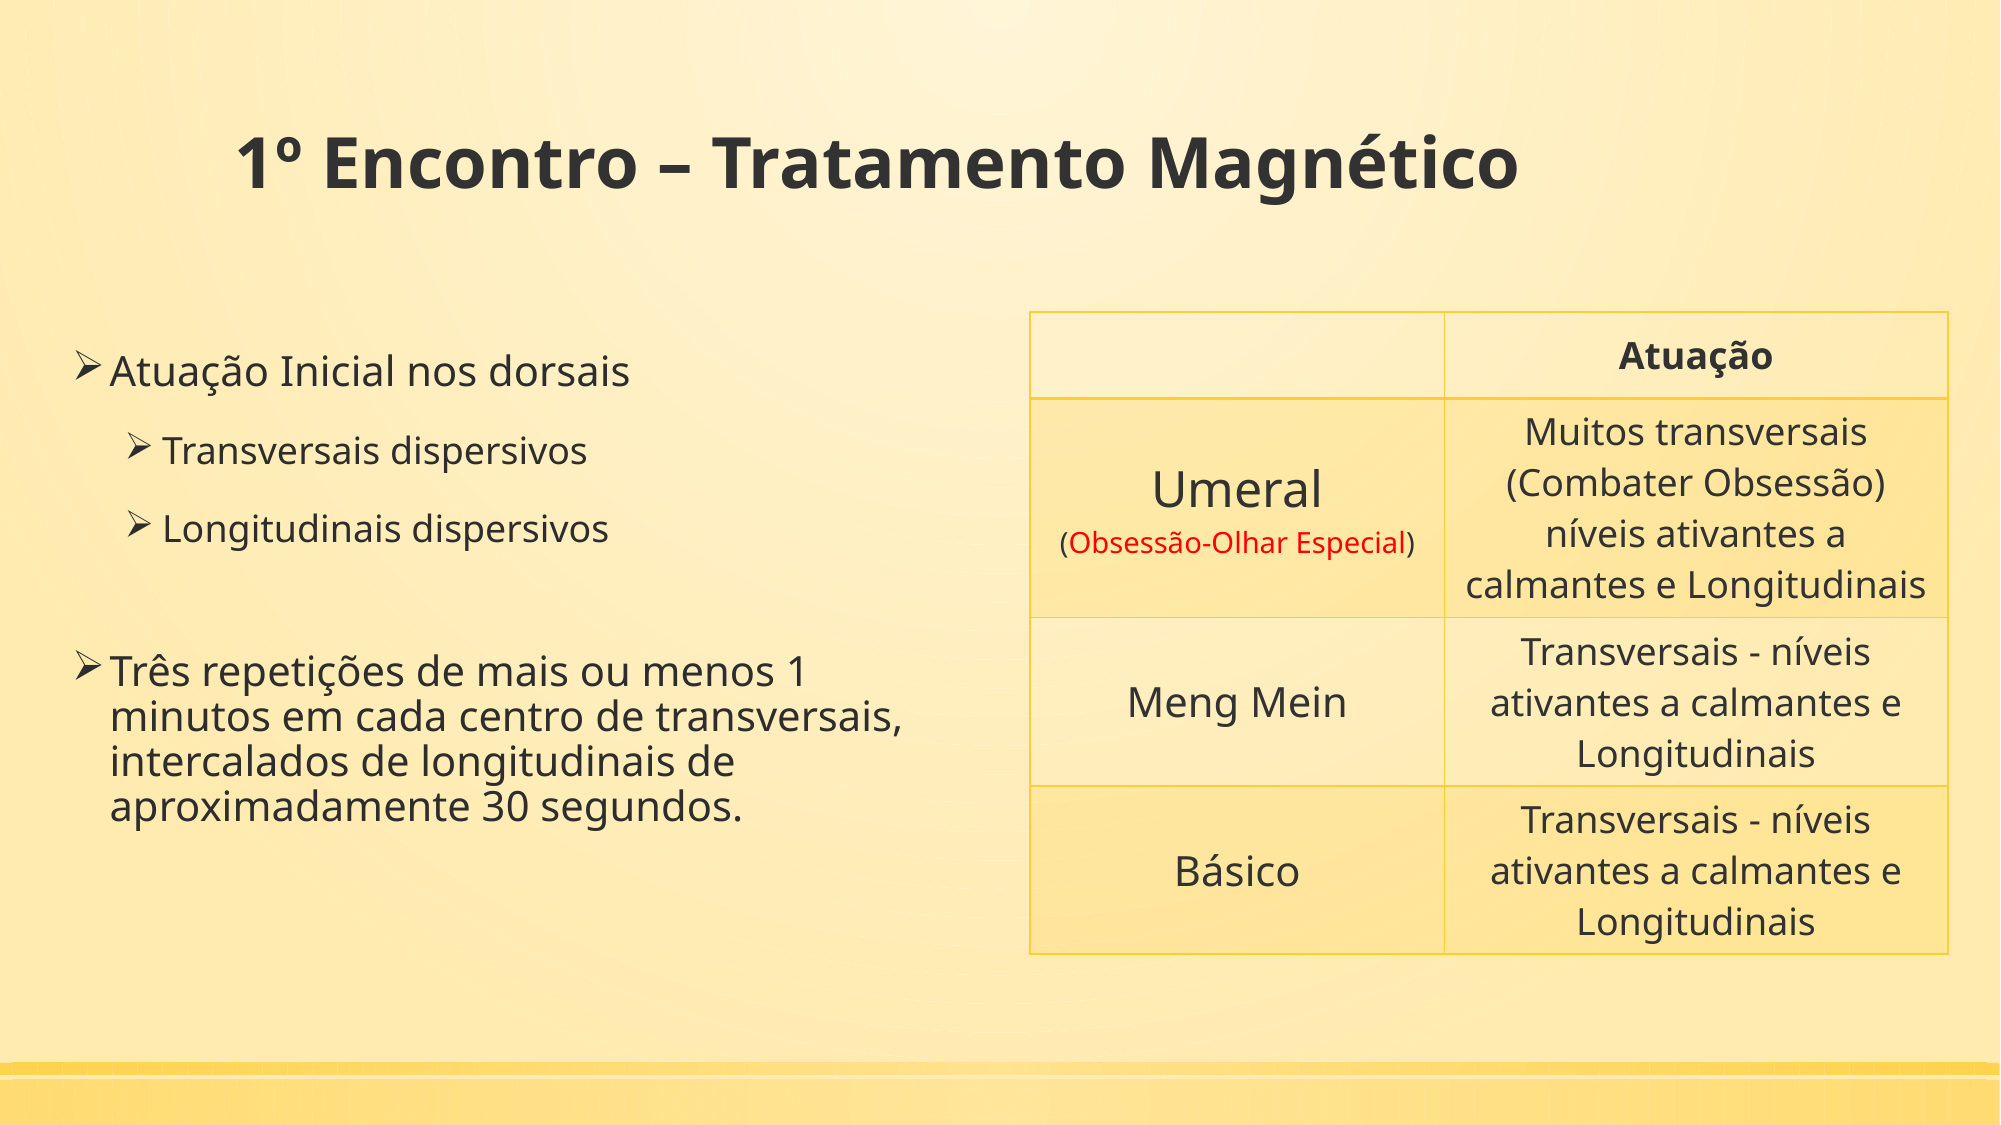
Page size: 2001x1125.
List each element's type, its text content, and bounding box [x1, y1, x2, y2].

list Atuação Inicial nos dorsais Transversais dispersivos Longitudinais dispersivos Três repetições de mais ou menos 1 minutos em cada centro de transversais, intercalados de longitudinais de aproximadamente 30 segundos. [49, 342, 968, 863]
table_header [1031, 313, 1444, 397]
table_cell Básico [1031, 787, 1444, 953]
table_header Atuação [1445, 313, 1947, 397]
table_cell Umeral (Obsessão-Olhar Especial) [1031, 400, 1444, 617]
table_cell Muitos transversais (Combater Obsessão) níveis ativantes a calmantes e Longitudinais [1445, 400, 1947, 617]
title 1º Encontro – Tratamento Magnético [219, 76, 1780, 212]
table_cell Transversais - níveis ativantes a calmantes e Longitudinais [1445, 618, 1947, 785]
table_cell Meng Mein [1031, 618, 1444, 785]
table_cell Transversais - níveis ativantes a calmantes e Longitudinais [1445, 787, 1947, 953]
